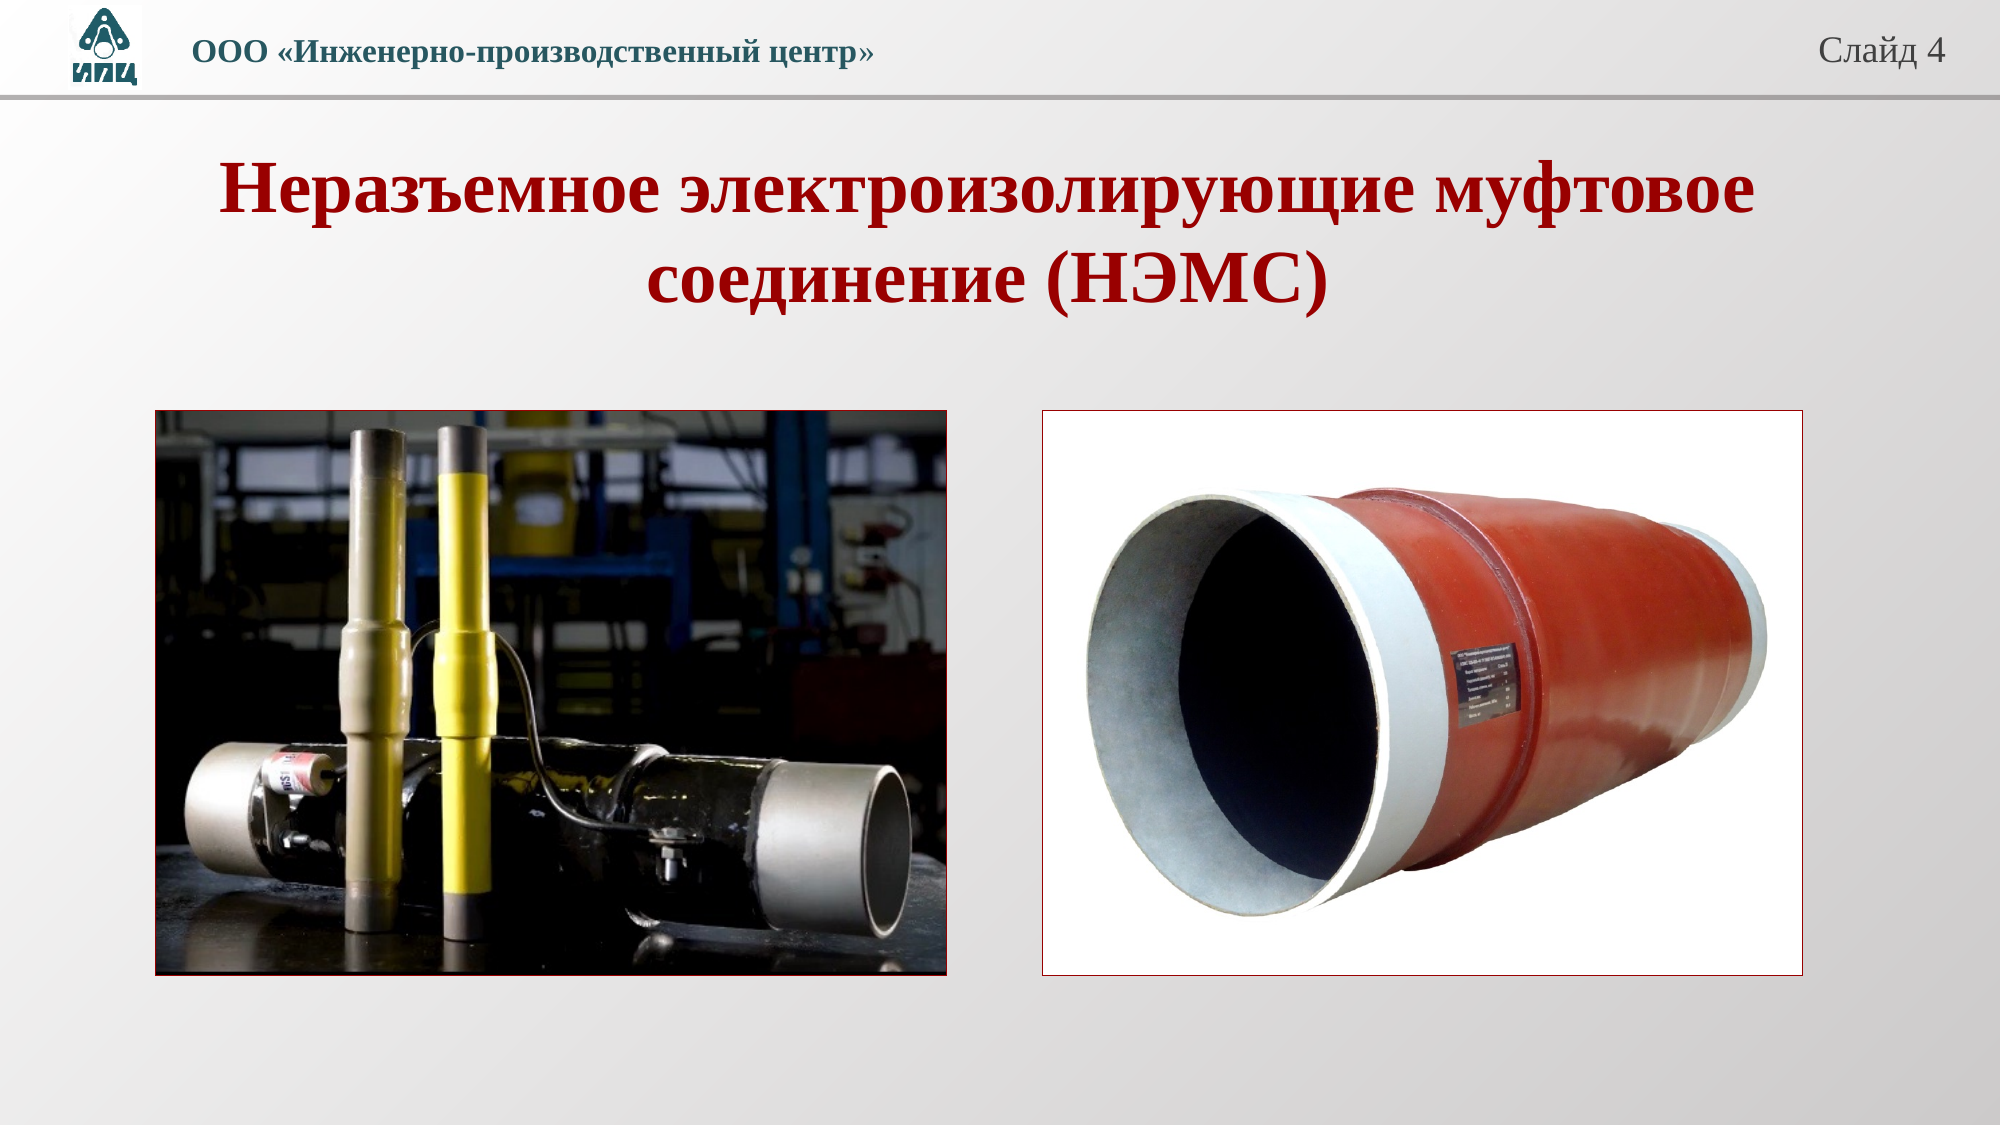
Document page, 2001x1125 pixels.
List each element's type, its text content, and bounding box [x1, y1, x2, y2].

text_box Слайд 4 [1803, 17, 1962, 77]
text_box ООО «Инженерно-производственный центр» [176, 22, 890, 77]
picture [155, 410, 947, 976]
text_box Неразъемное электроизолирующие муфтовое соединение (НЭМС) [141, 129, 1836, 325]
picture [68, 5, 142, 90]
picture [1042, 410, 1803, 976]
